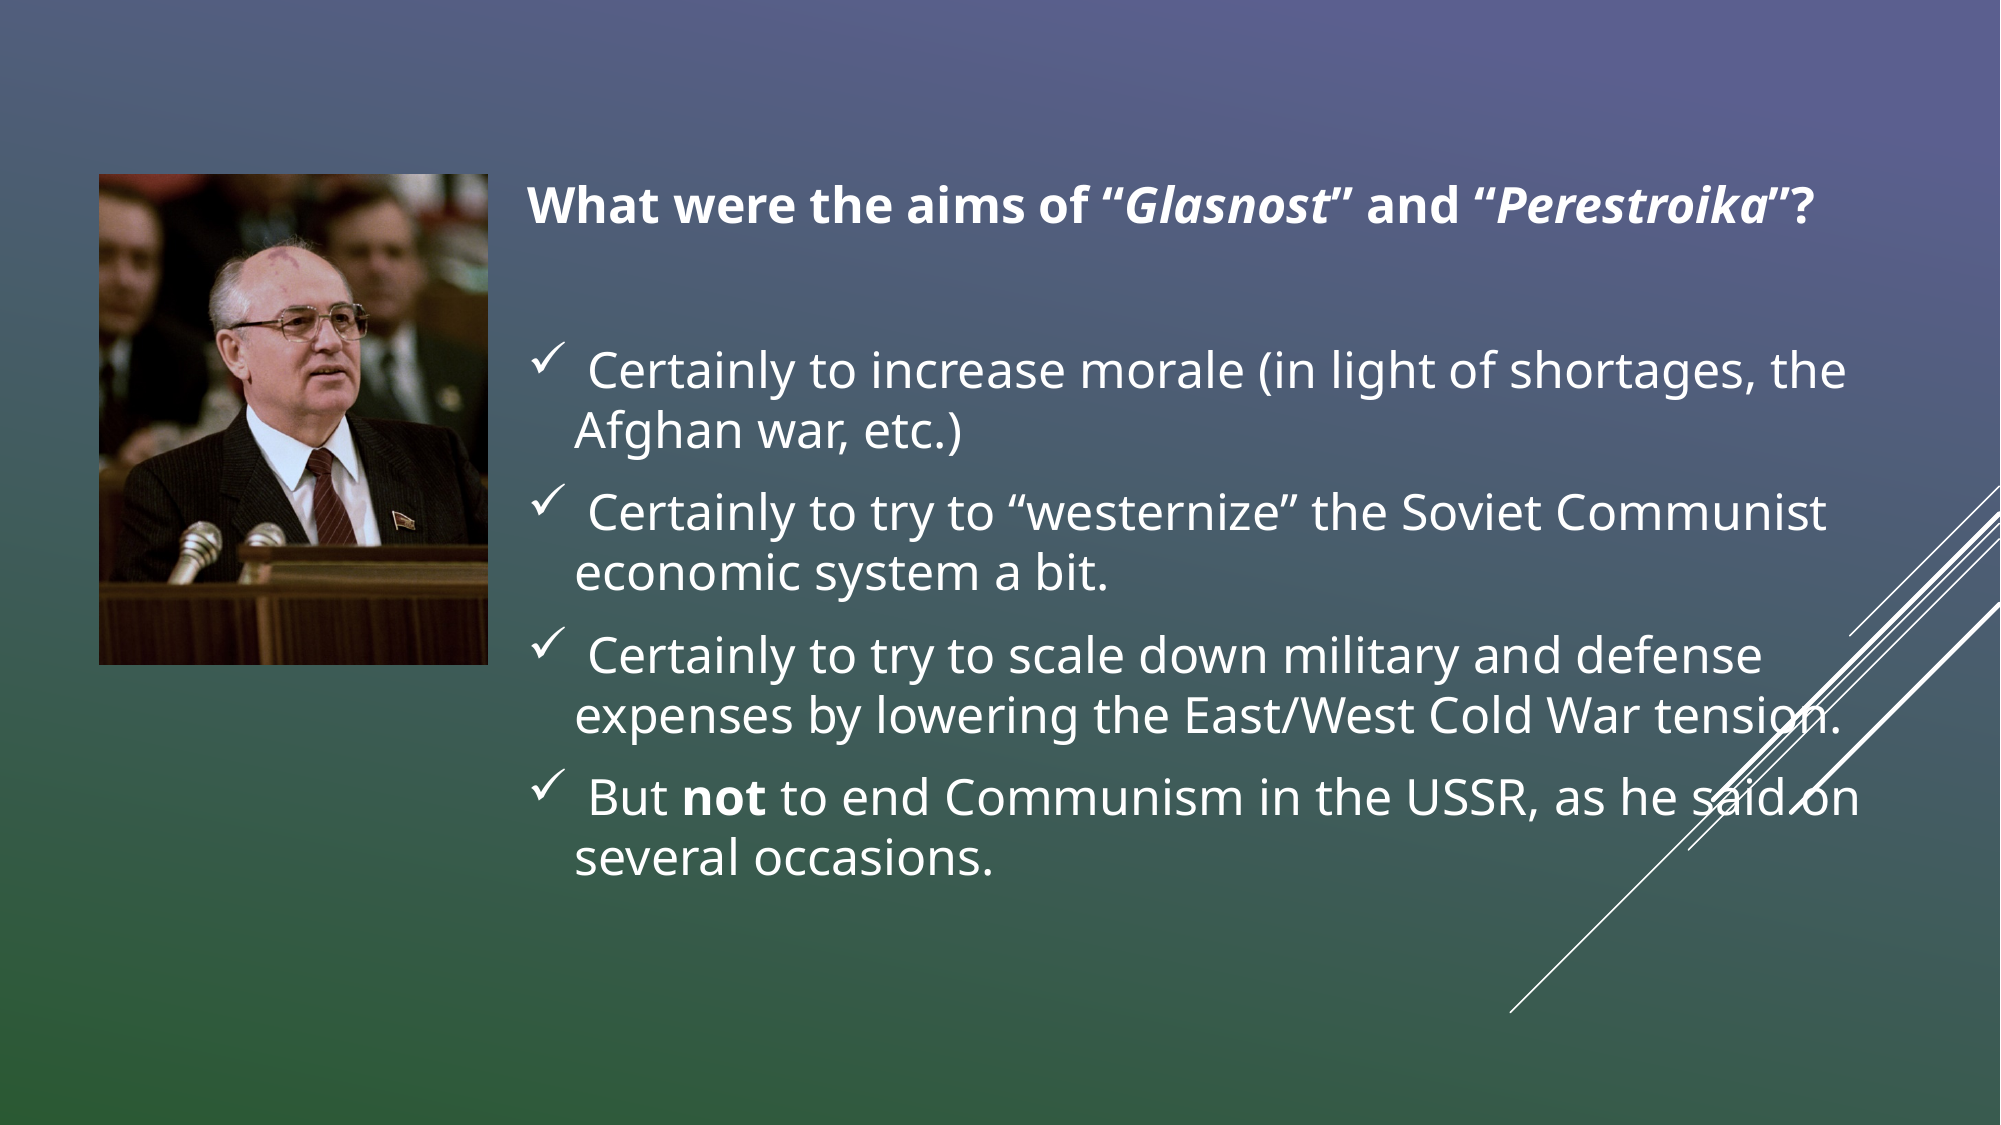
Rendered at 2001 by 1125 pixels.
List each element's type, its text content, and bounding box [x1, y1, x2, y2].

picture [99, 174, 488, 665]
list What were the aims of “Glasnost” and “Perestroika”? Certainly to increase morale (in light of shortages, the Afghan war, etc.) Certainly to try to “westernize” the Soviet Communist economic system a bit. Certainly to try to scale down military and defense expenses by lowering the East/West Cold War tension. But not to end Communism in the USSR, as he said on several occasions. [512, 125, 1913, 994]
